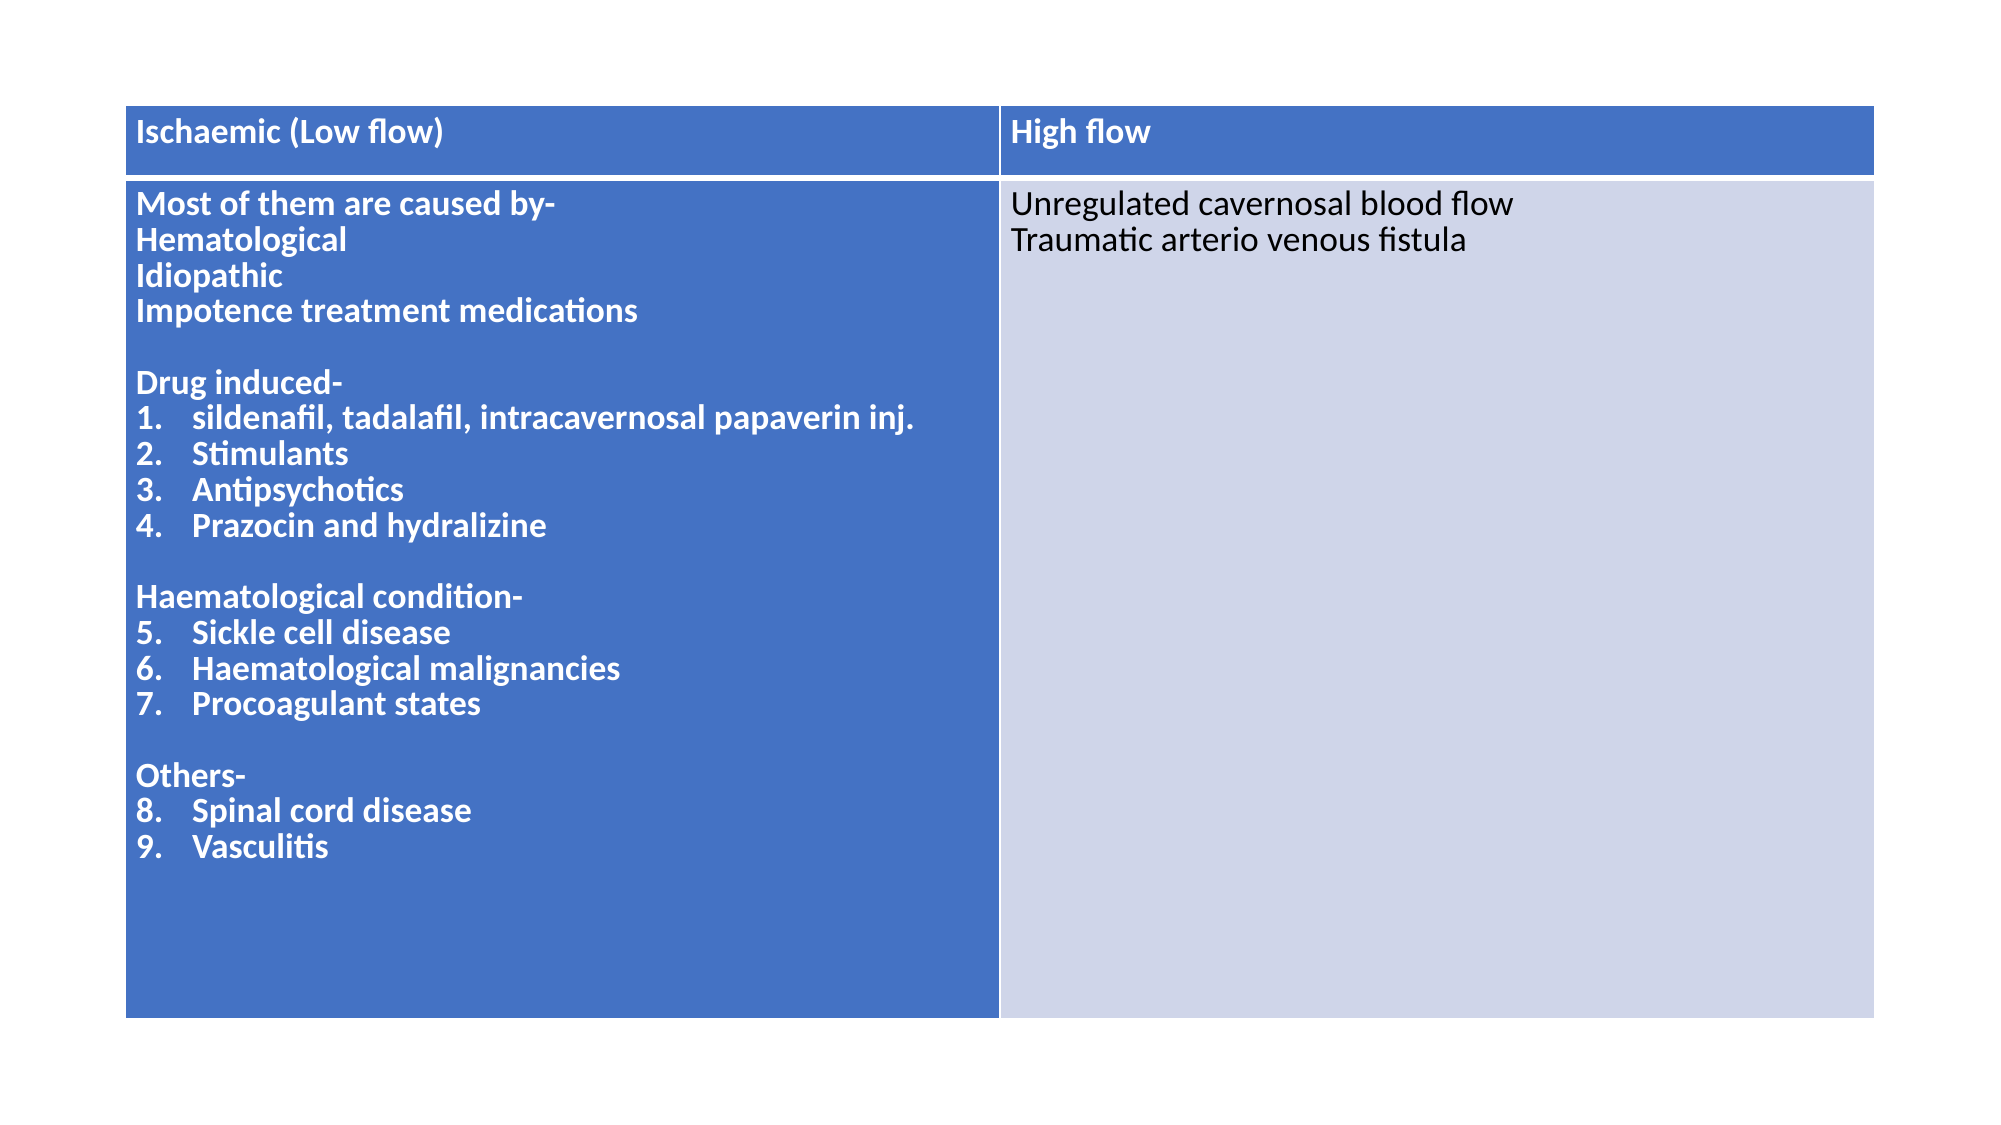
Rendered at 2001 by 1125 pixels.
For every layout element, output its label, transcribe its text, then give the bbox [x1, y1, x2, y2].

table_cell Unregulated cavernosal blood flow Traumatic arterio venous fistula [1001, 181, 1874, 1018]
table_cell Most of them are caused by- Hematological Idiopathic Impotence treatment medications Drug induced- sildenafil, tadalafil, intracavernosal papaverin inj. Stimulants Antipsychotics Prazocin and hydralizine Haematological condition- Sickle cell disease Haematological malignancies Procoagulant states Others- Spinal cord disease Vasculitis [126, 181, 999, 1018]
table_header High flow [1001, 106, 1874, 175]
table_header Ischaemic (Low flow) [126, 106, 999, 175]
